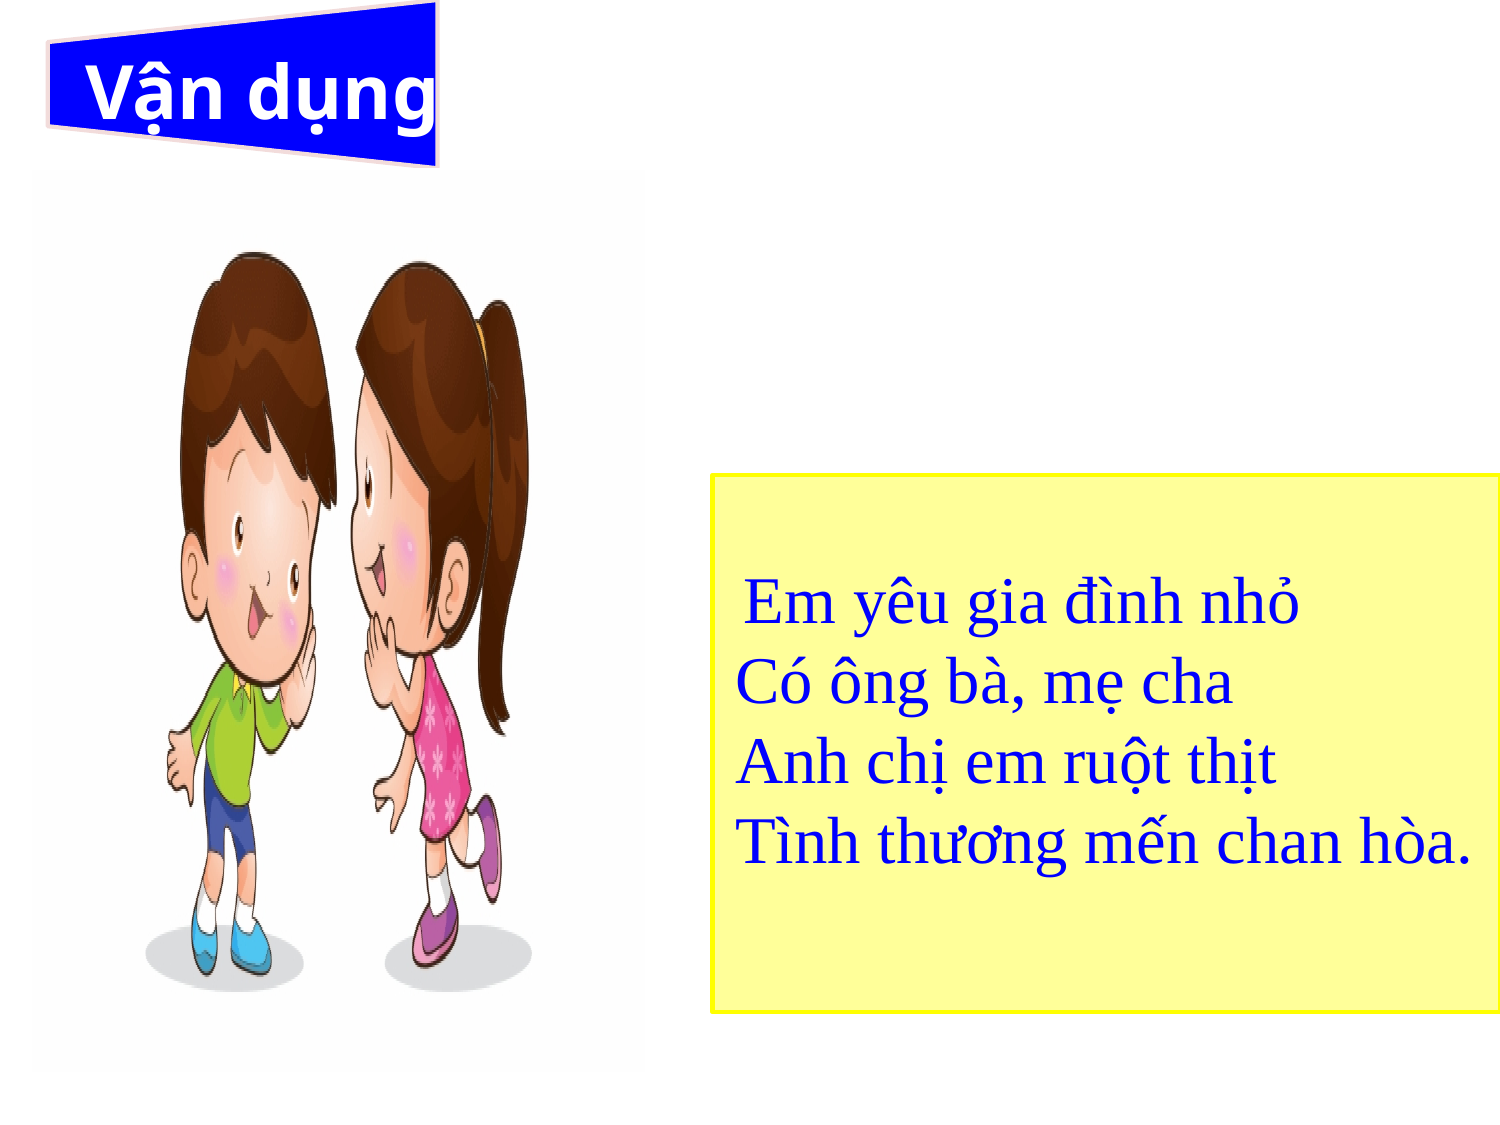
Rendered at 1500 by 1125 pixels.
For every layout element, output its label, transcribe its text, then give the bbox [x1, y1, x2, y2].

title Vận dụng [0, 0, 738, 188]
text_box [710, 473, 1500, 1014]
picture [30, 167, 646, 1076]
text_box Em yêu gia đình nhỏ Có ông bà, mẹ cha Anh chị em ruột thịt Tình thương mến chan hòa. [720, 549, 1490, 885]
